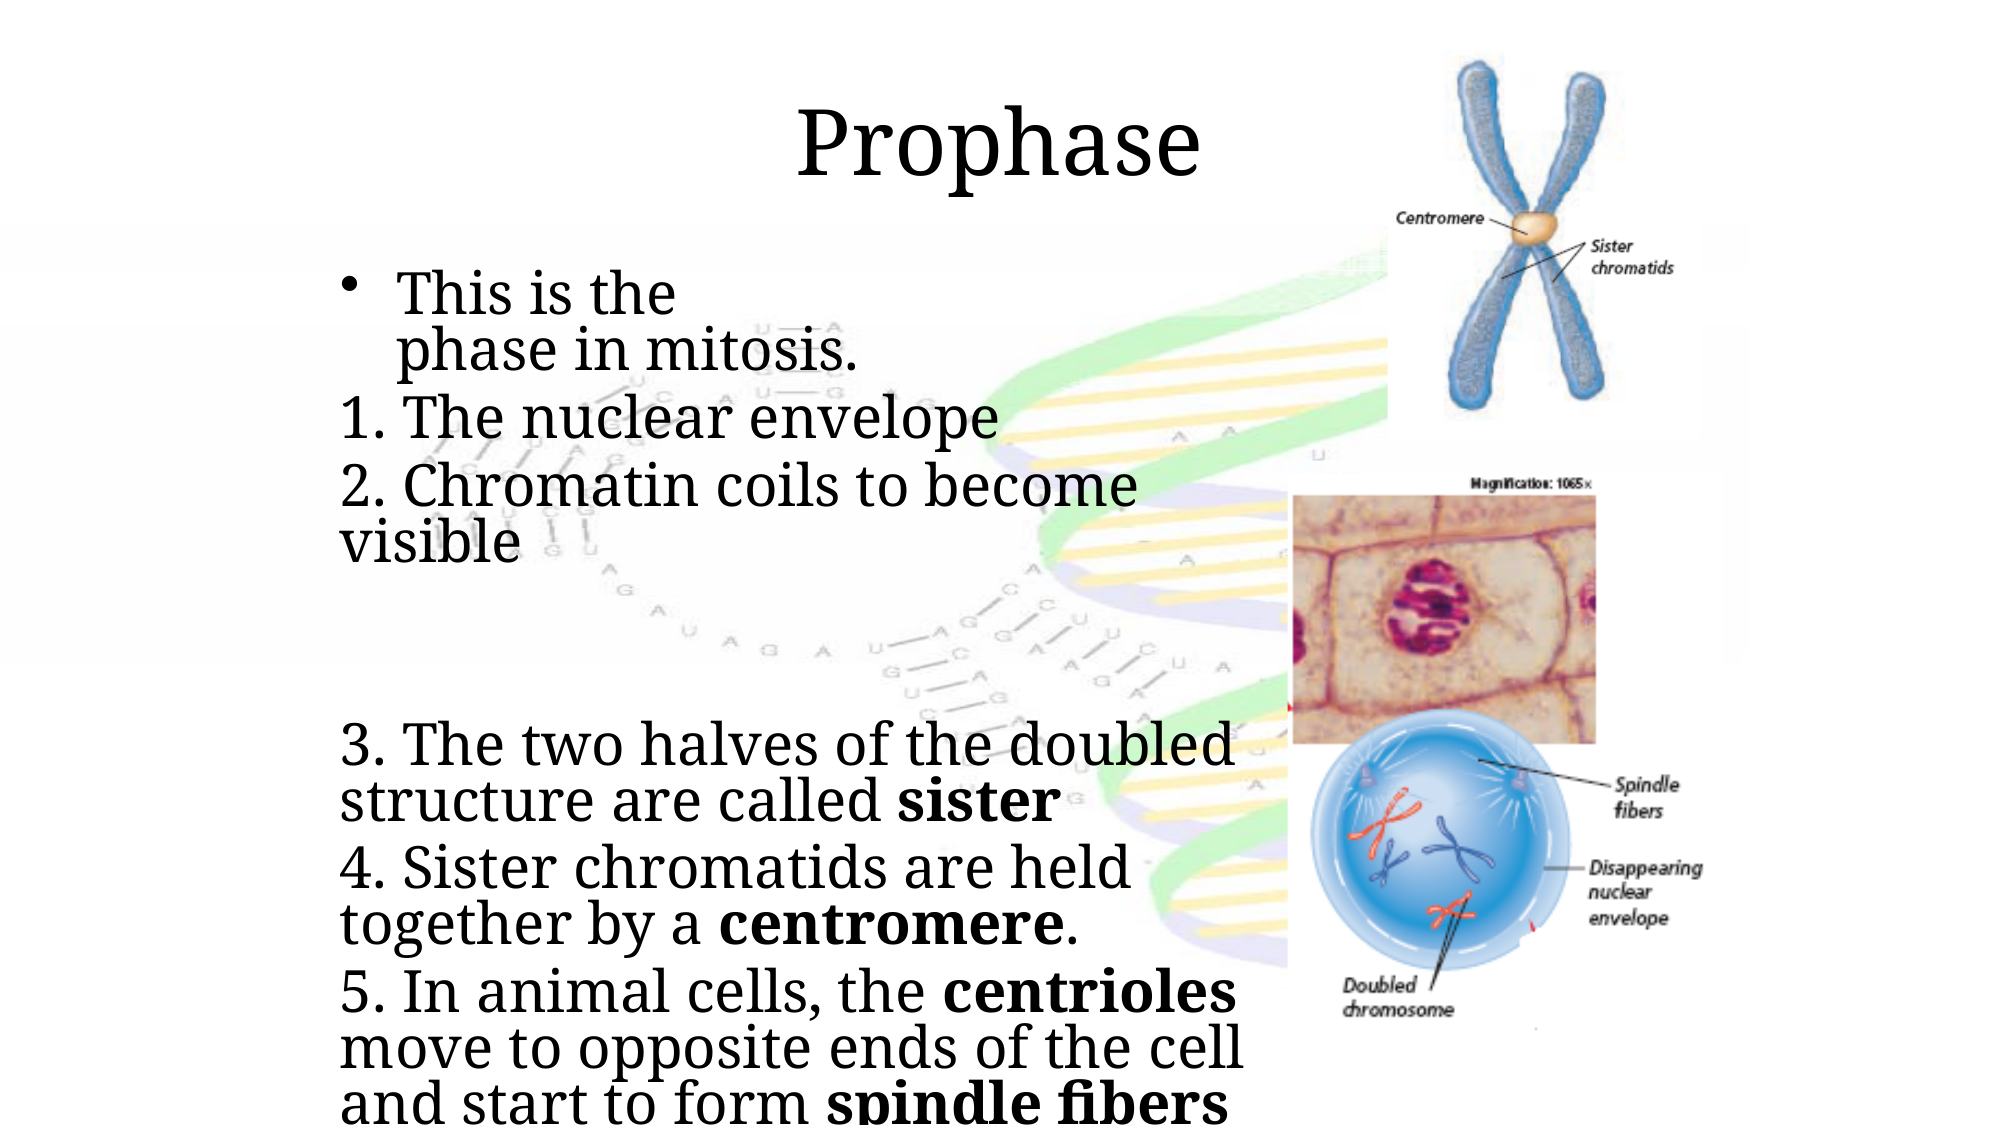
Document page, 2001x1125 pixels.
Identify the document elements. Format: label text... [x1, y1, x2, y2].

list This is the phase in mitosis. 1. The nuclear envelope 2. Chromatin coils to become visible 3. The two halves of the doubled structure are called sister 4. Sister chromatids are held together by a centromere. 5. In animal cells, the centrioles move to opposite ends of the cell and start to form spindle fibers [324, 262, 1300, 1088]
picture [0, 0, 2001, 1125]
title Prophase [99, 45, 1900, 233]
